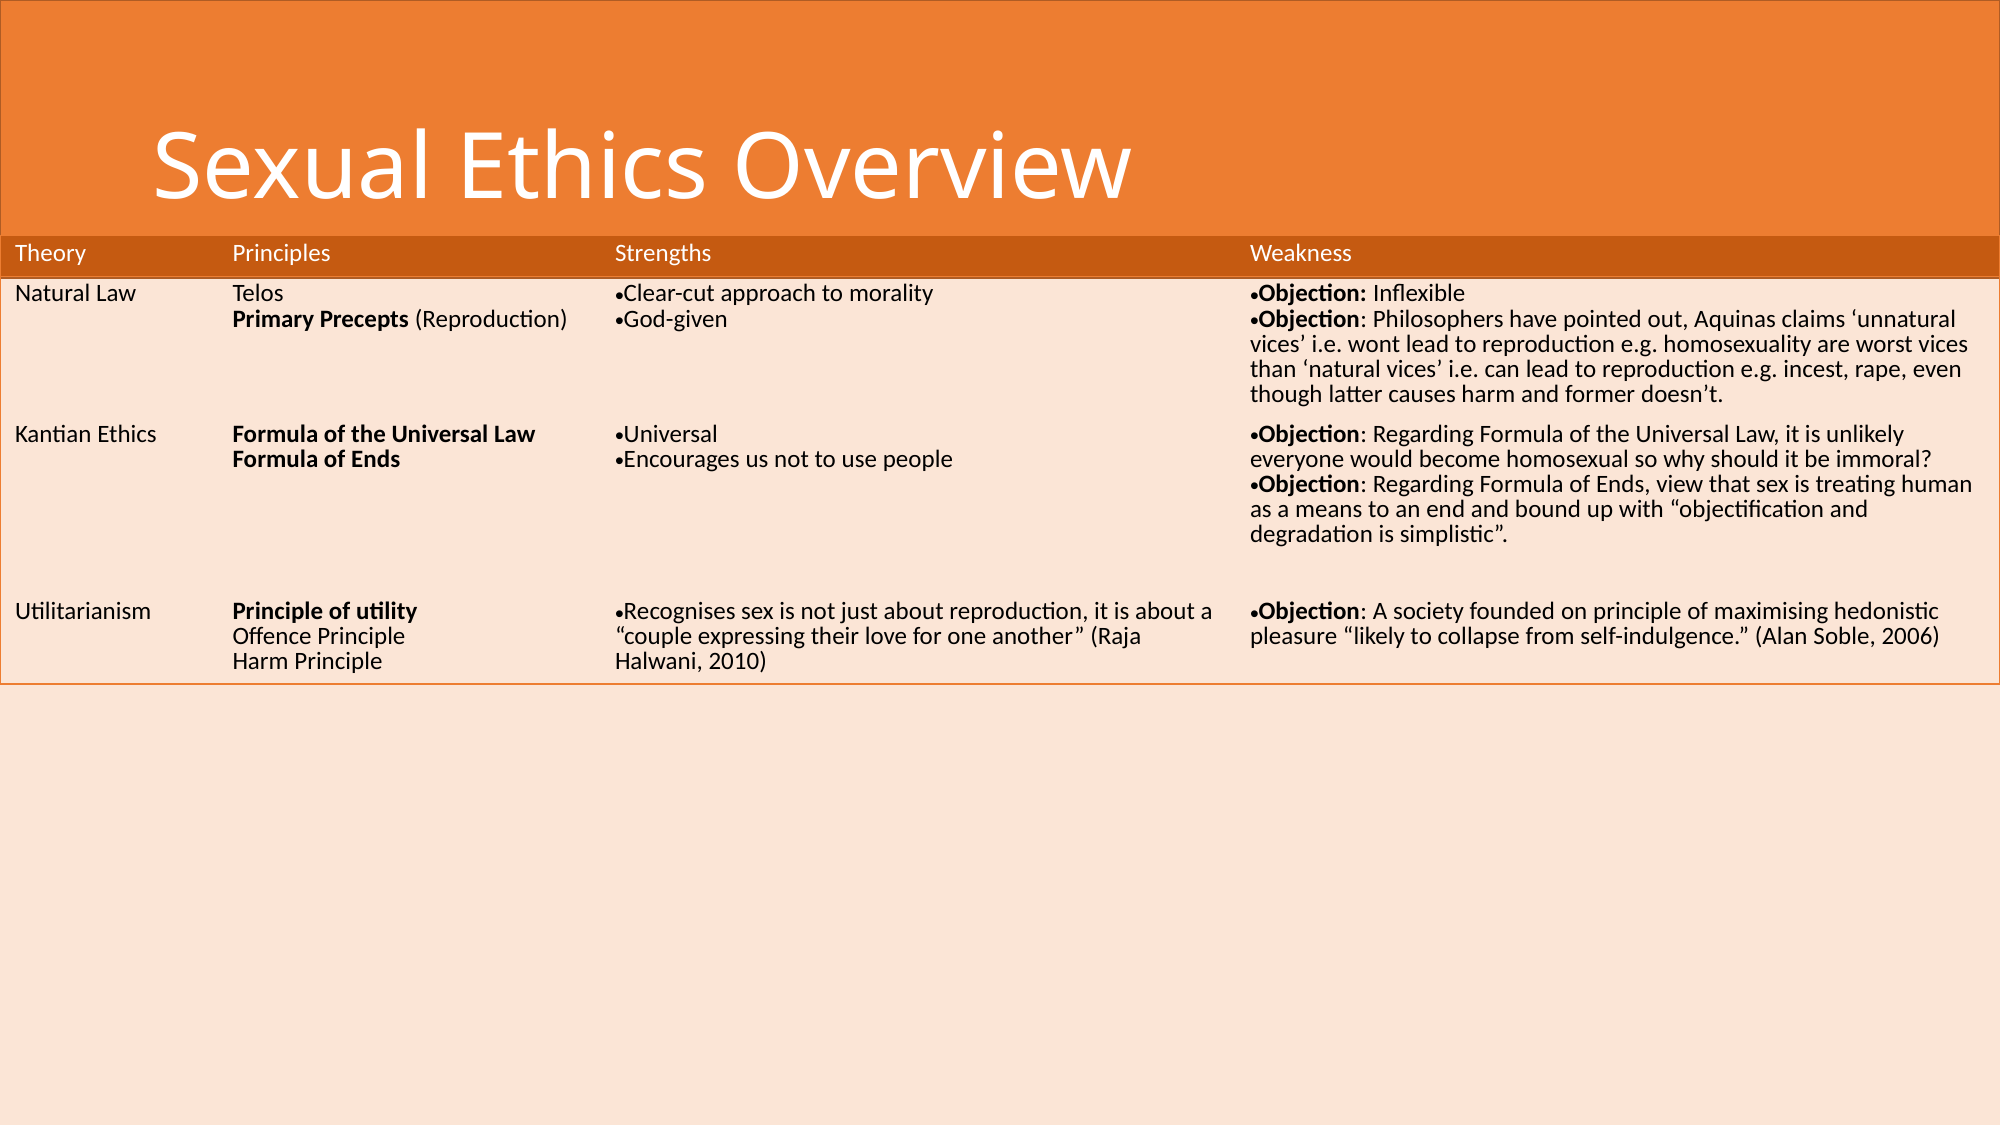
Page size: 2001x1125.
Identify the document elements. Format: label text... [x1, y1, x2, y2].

table_header Theory [1, 236, 218, 276]
table_cell Kantian Ethics [1, 416, 218, 594]
table_cell Objection: Inflexible Objection: Philosophers have pointed out, Aquinas claims ‘unnatural vices’ i.e. wont lead to reproduction e.g. homosexuality are worst vices than ‘natural vices’ i.e. can lead to reproduction e.g. incest, rape, even though latter causes harm and former doesn’t. [1235, 276, 1999, 416]
text_box [0, 0, 2000, 235]
table_cell Objection: Regarding Formula of the Universal Law, it is unlikely everyone would become homosexual so why should it be immoral? Objection: Regarding Formula of Ends, view that sex is treating human as a means to an end and bound up with “objectification and degradation is simplistic”. [1235, 416, 1999, 594]
table_header Strengths [600, 236, 1235, 276]
table_cell Formula of the Universal Law Formula of Ends [218, 416, 600, 594]
table_cell Natural Law [1, 276, 218, 416]
table_header Principles [218, 236, 600, 276]
table_cell Principle of utility Offence Principle Harm Principle [218, 594, 600, 683]
table_cell Universal Encourages us not to use people [600, 416, 1235, 594]
title Sexual Ethics Overview [137, 59, 1863, 235]
table_cell Objection: A society founded on principle of maximising hedonistic pleasure “likely to collapse from self-indulgence.” (Alan Soble, 2006) [1235, 594, 1999, 683]
table_header Weakness [1235, 236, 1999, 276]
table_cell Recognises sex is not just about reproduction, it is about a “couple expressing their love for one another” (Raja Halwani, 2010) [600, 594, 1235, 683]
table_cell Clear-cut approach to morality God-given [600, 276, 1235, 416]
table_cell Telos Primary Precepts (Reproduction) [218, 276, 600, 416]
table_cell Utilitarianism [1, 594, 218, 683]
